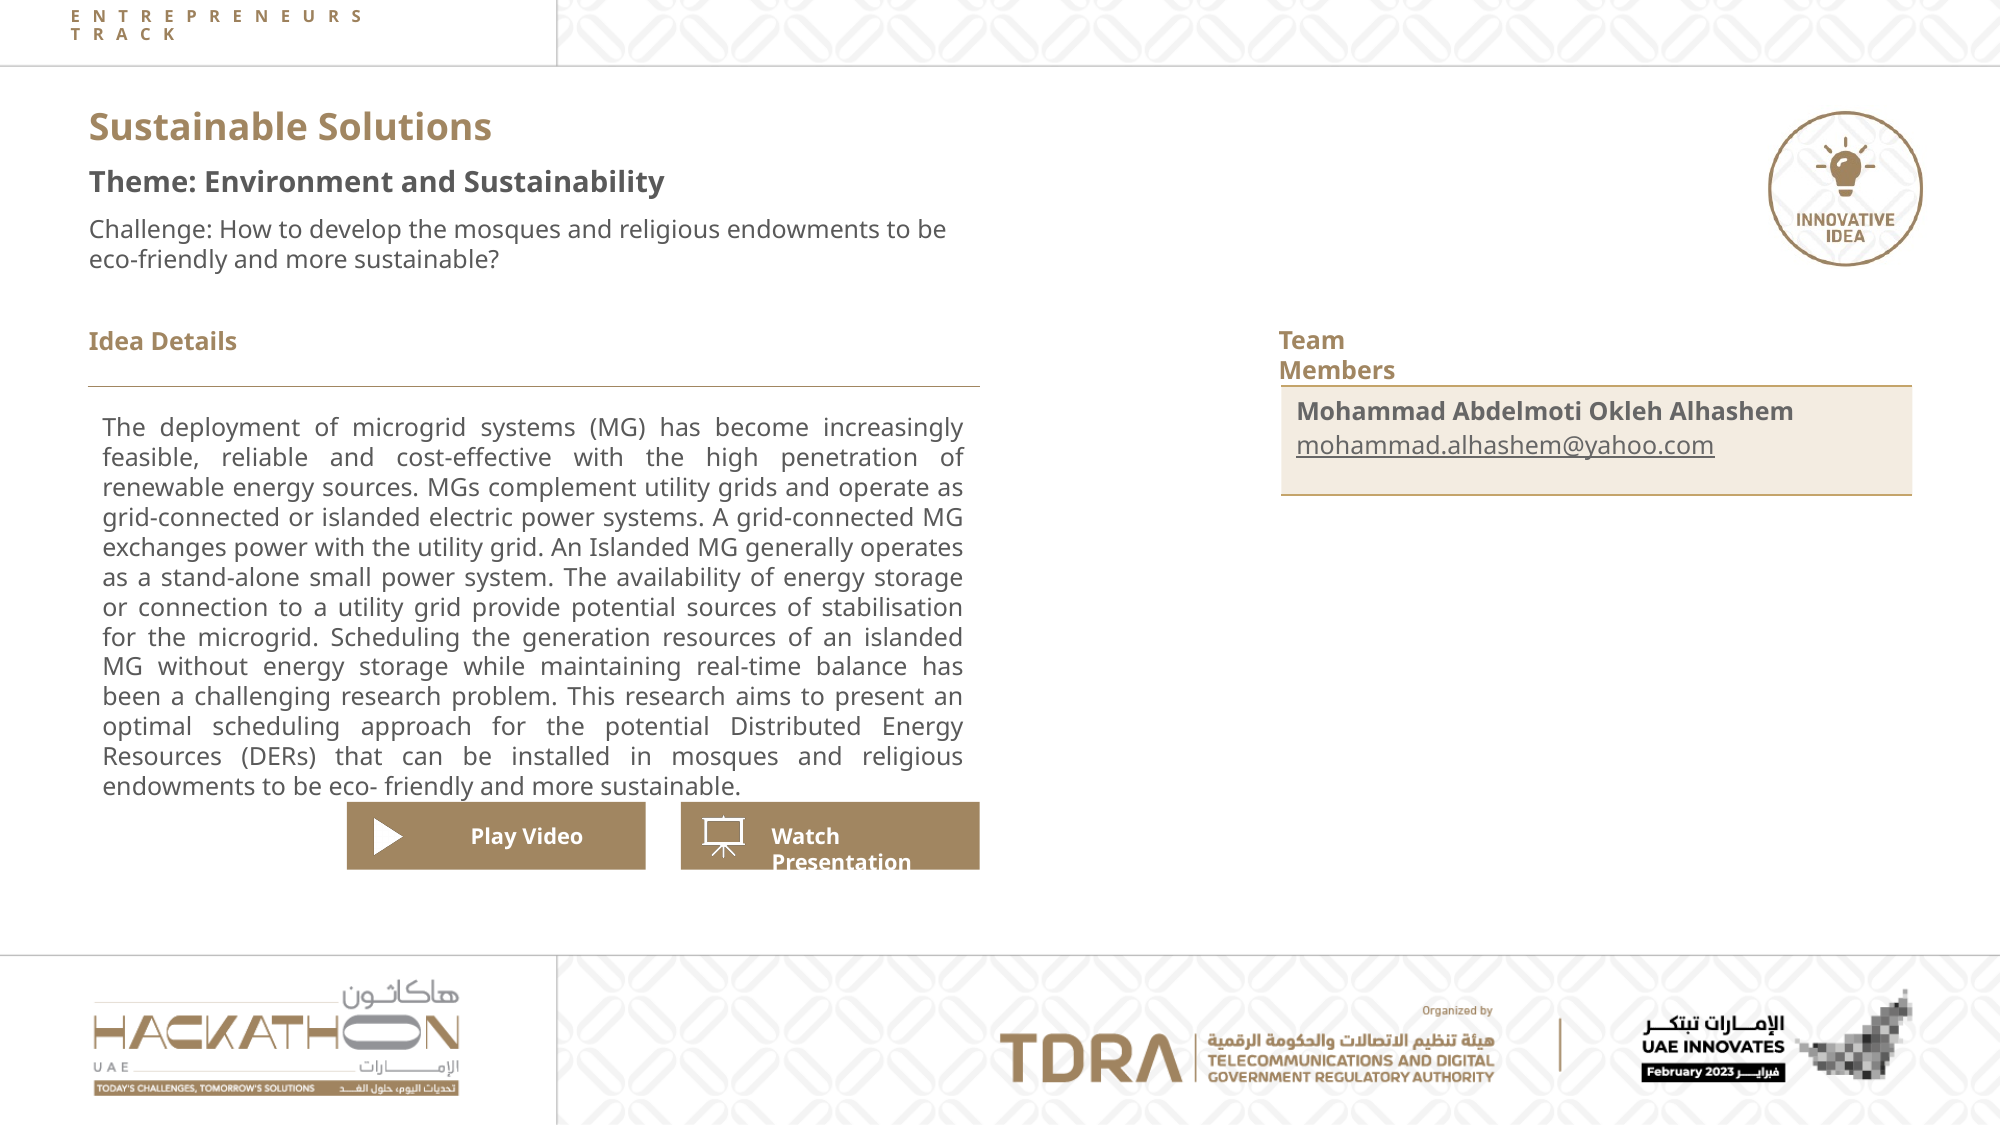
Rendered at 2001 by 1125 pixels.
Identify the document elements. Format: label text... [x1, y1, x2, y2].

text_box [346, 801, 646, 870]
picture [0, 0, 2000, 1125]
text_box Idea Details [74, 317, 281, 363]
text_box The deployment of microgrid systems (MG) has become increasingly feasible, reliable and cost-effective with the high penetration of renewable energy sources. MGs complement utility grids and operate as grid-connected or islanded electric power systems. A grid-connected MG exchanges power with the utility grid. An Islanded MG generally operates as a stand-alone small power system. The availability of energy storage or connection to a utility grid provide potential sources of stabilisation for the microgrid. Scheduling the generation resources of an islanded MG without energy storage while maintaining real-time balance has been a challenging research problem. This research aims to present an optimal scheduling approach for the potential Distributed Energy Resources (DERs) that can be installed in mosques and religious endowments to be eco- friendly and more sustainable. [87, 403, 980, 808]
text_box Sustainable Solutions [74, 95, 766, 156]
title ENTREPRENEURS TRACK [55, 17, 510, 52]
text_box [680, 801, 980, 870]
table_header Mohammad Abdelmoti Okleh Alhashem mohammad.alhashem@yahoo.com [1281, 387, 1912, 494]
text_box Theme: Environment and Sustainability [74, 156, 1241, 311]
text_box Challenge: How to develop the mosques and religious endowments to be eco-friendly and more sustainable? [74, 206, 980, 281]
text_box Team Members [1263, 317, 1471, 393]
